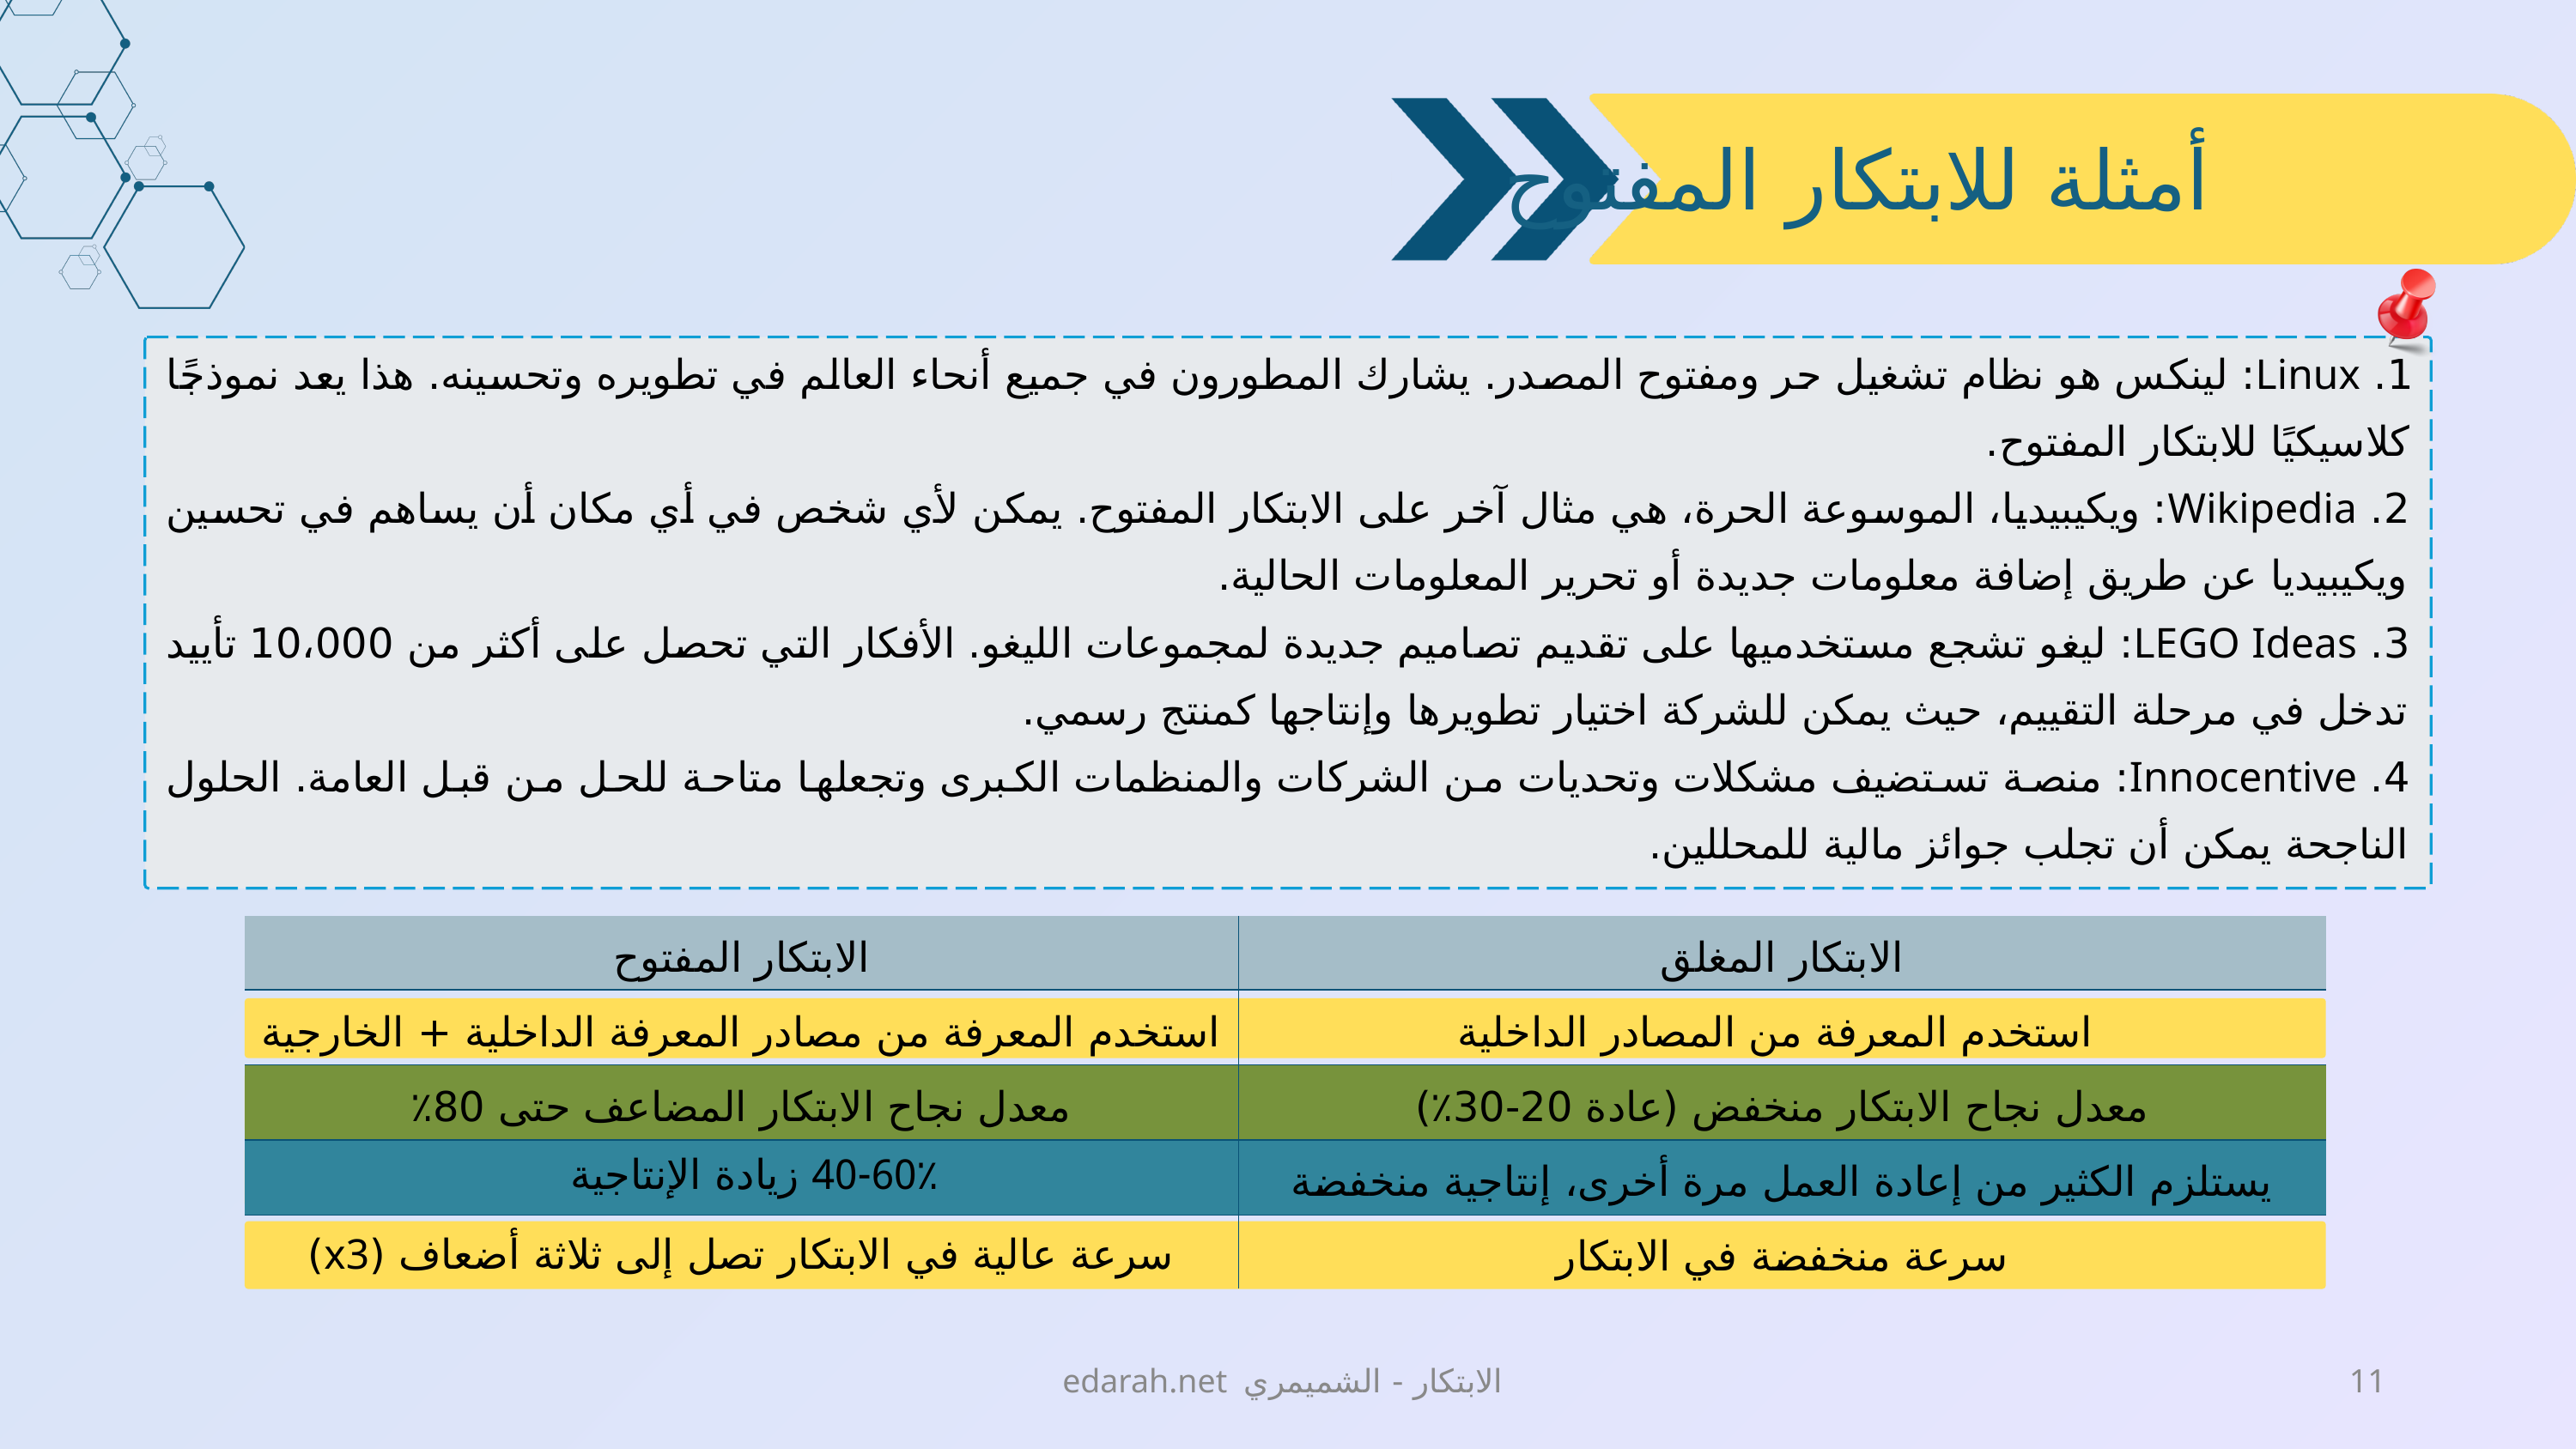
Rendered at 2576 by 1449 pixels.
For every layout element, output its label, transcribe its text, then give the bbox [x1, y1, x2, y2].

table_cell 40-60٪ زيادة الإنتاجية [245, 1141, 1238, 1146]
text_box edarah.net الابتكار - الشميمري [866, 1361, 1710, 1400]
text_box أمثلة للابتكار المفتوح [1250, 120, 2464, 227]
table_header الابتكار المفتوح [245, 916, 1238, 989]
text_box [244, 1146, 2326, 1207]
text_box [1391, 94, 2576, 264]
text_box [0, 0, 246, 309]
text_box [244, 1072, 2326, 1133]
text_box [144, 336, 2432, 888]
table_cell سرعة عالية في الابتكار تصل إلى ثلاثة أضعاف (x3) [245, 1216, 1238, 1221]
table_cell استخدم المعرفة من مصادر المعرفة الداخلية + الخارجية [245, 991, 1238, 997]
table_cell سرعة منخفضة في الابتكار [1239, 1216, 2326, 1221]
table_cell يستلزم الكثير من إعادة العمل مرة أخرى، إنتاجية منخفضة [1239, 1143, 2326, 1146]
text_box 1. Linux: لينكس هو نظام تشغيل حر ومفتوح المصدر. يشارك المطورون في جميع أنحاء العالم في تطويره وتحسينه. هذا يعد نموذجًا كلاسيكيًا للابتكار المفتوح. 2. Wikipedia: ويكيبيديا، الموسوعة الحرة، هي مثال آخر على الابتكار المفتوح. يمكن لأي شخص في أي مكان أن يساهم في تحسين ويكيبيديا عن طريق إضافة معلومات جديدة أو تحرير المعلومات الحالية. 3. LEGO Ideas: ليغو تشجع مستخدميها على تقديم تصاميم جديدة لمجموعات الليغو. الأفكار التي تحصل على أكثر من 10،000 تأييد تدخل في مرحلة التقييم، حيث يمكن للشركة اختيار تطويرها وإنتاجها كمنتج رسمي. 4. Innocentive: منصة تستضيف مشكلات وتحديات من الشركات والمنظمات الكبرى وتجعلها متاحة للحل من قبل العامة. الحلول الناجحة يمكن أن تجلب جوائز مالية للمحللين. [166, 330, 2378, 335]
text_box 11 [1832, 1361, 2386, 1400]
table_header الابتكار المغلق [1239, 916, 2326, 989]
table_cell معدل نجاح الابتكار المضاعف حتى 80٪ [245, 1066, 1238, 1072]
table_cell معدل نجاح الابتكار منخفض (عادة 20-30٪) [1239, 1068, 2326, 1071]
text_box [244, 997, 2326, 1058]
text_box [2378, 269, 2442, 358]
table_cell استخدم المعرفة من المصادر الداخلية [1239, 991, 2326, 997]
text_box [244, 1221, 2326, 1289]
